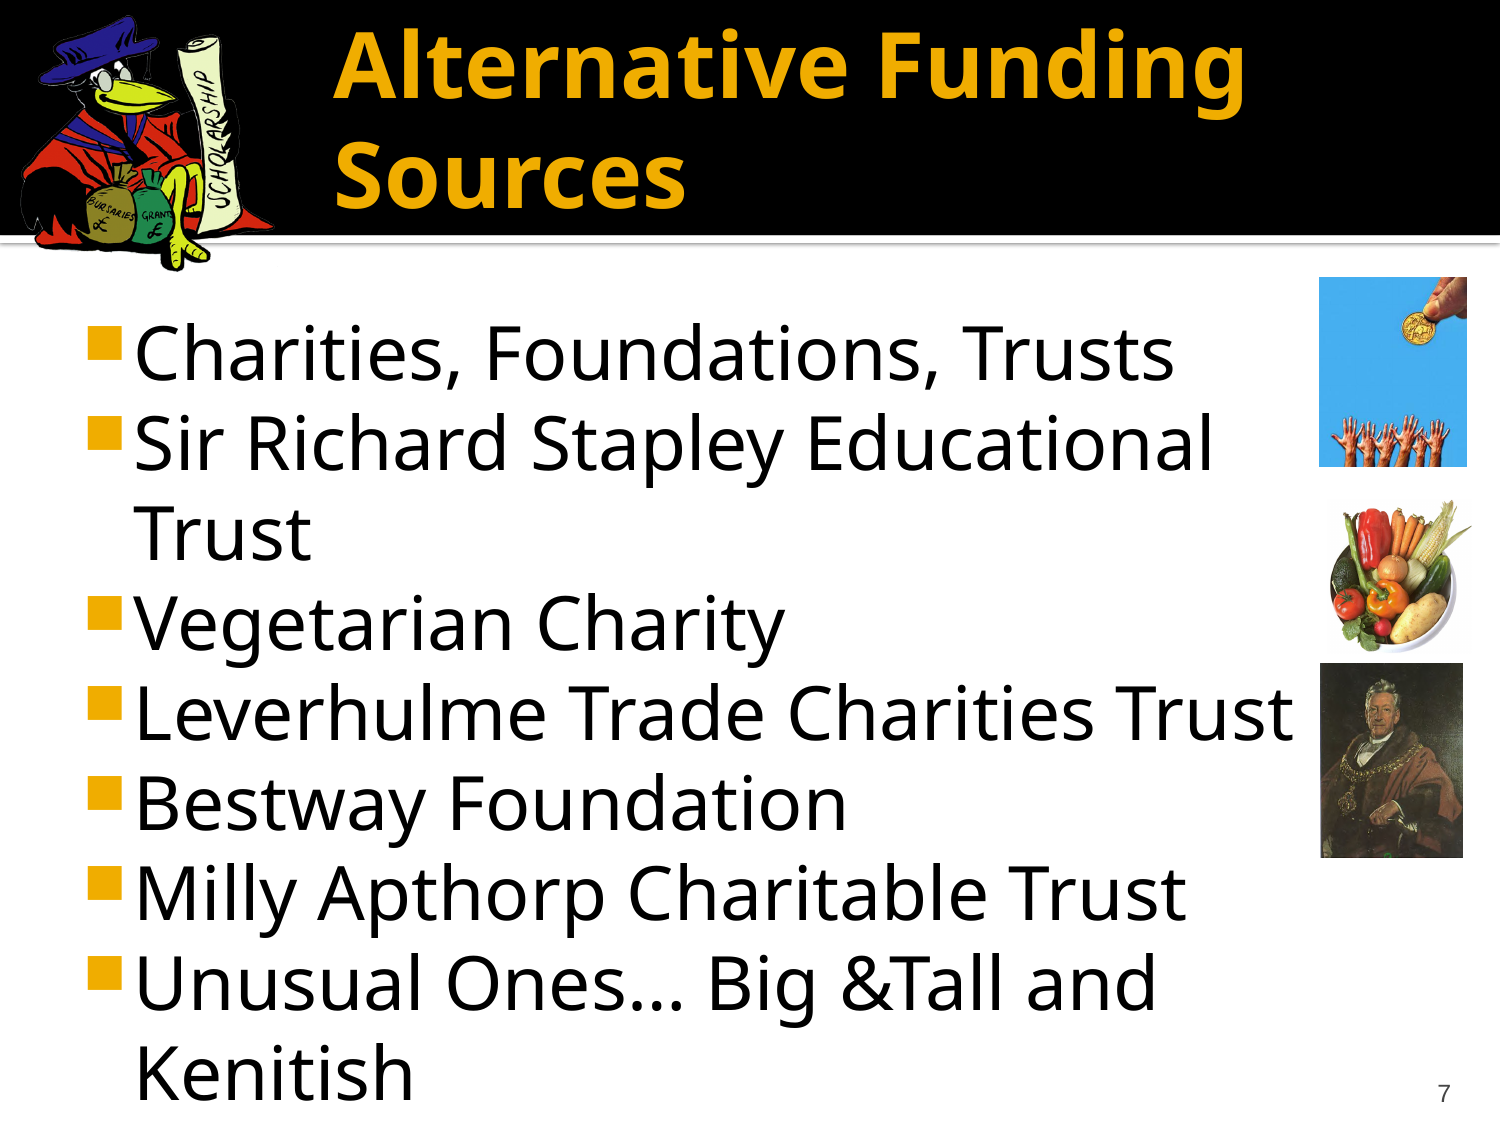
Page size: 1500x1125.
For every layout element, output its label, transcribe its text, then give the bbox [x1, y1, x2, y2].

picture [17, 9, 278, 273]
picture [1319, 277, 1467, 467]
title Alternative Funding Sources [318, 14, 1500, 220]
slide_number 7 [1345, 1062, 1467, 1108]
picture [1327, 499, 1472, 654]
list Charities, Foundations, Trusts Sir Richard Stapley Educational Trust Vegetarian Charity Leverhulme Trade Charities Trust Bestway Foundation Milly Apthorp Charitable Trust Unusual Ones… Big &Tall and Kenitish [52, 290, 1400, 1125]
picture [1320, 662, 1463, 858]
